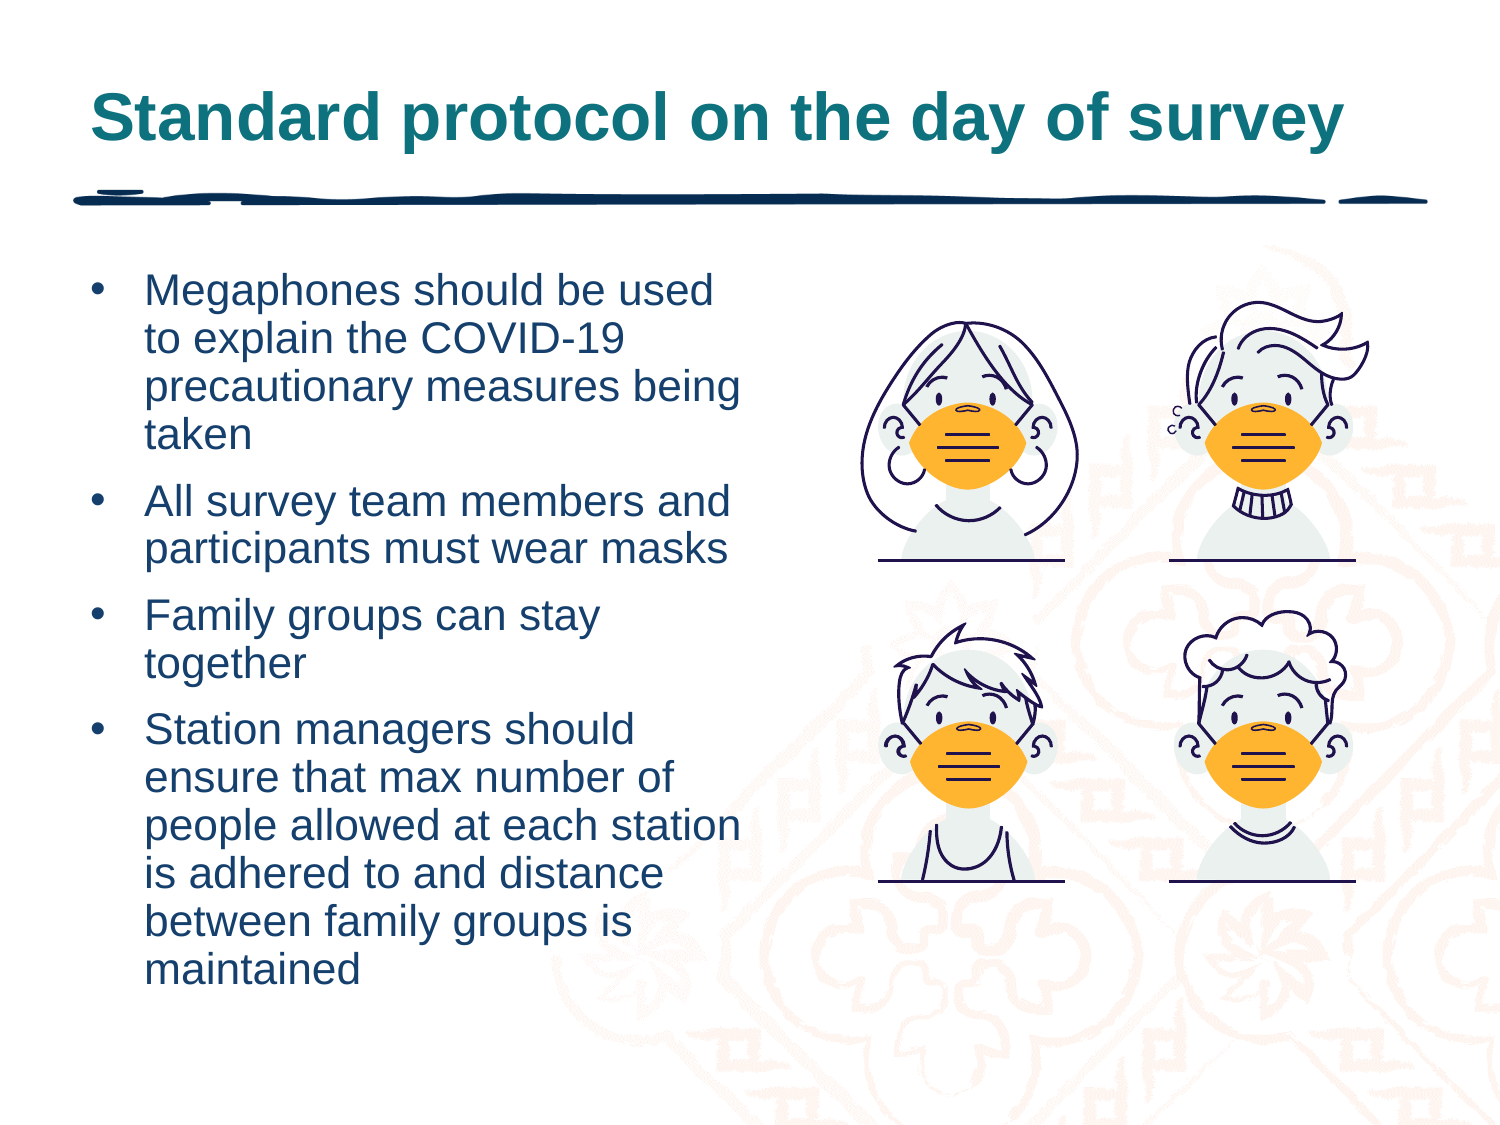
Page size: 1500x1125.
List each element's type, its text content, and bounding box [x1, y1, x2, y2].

list Megaphones should be used to explain the COVID-19 precautionary measures being taken All survey team members and participants must wear masks Family groups can stay together Station managers should ensure that max number of people allowed at each station is adhered to and distance between family groups is maintained [75, 259, 767, 1017]
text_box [859, 301, 1371, 882]
picture [0, 0, 1500, 1125]
title Standard protocol on the day of survey [75, 75, 1438, 180]
